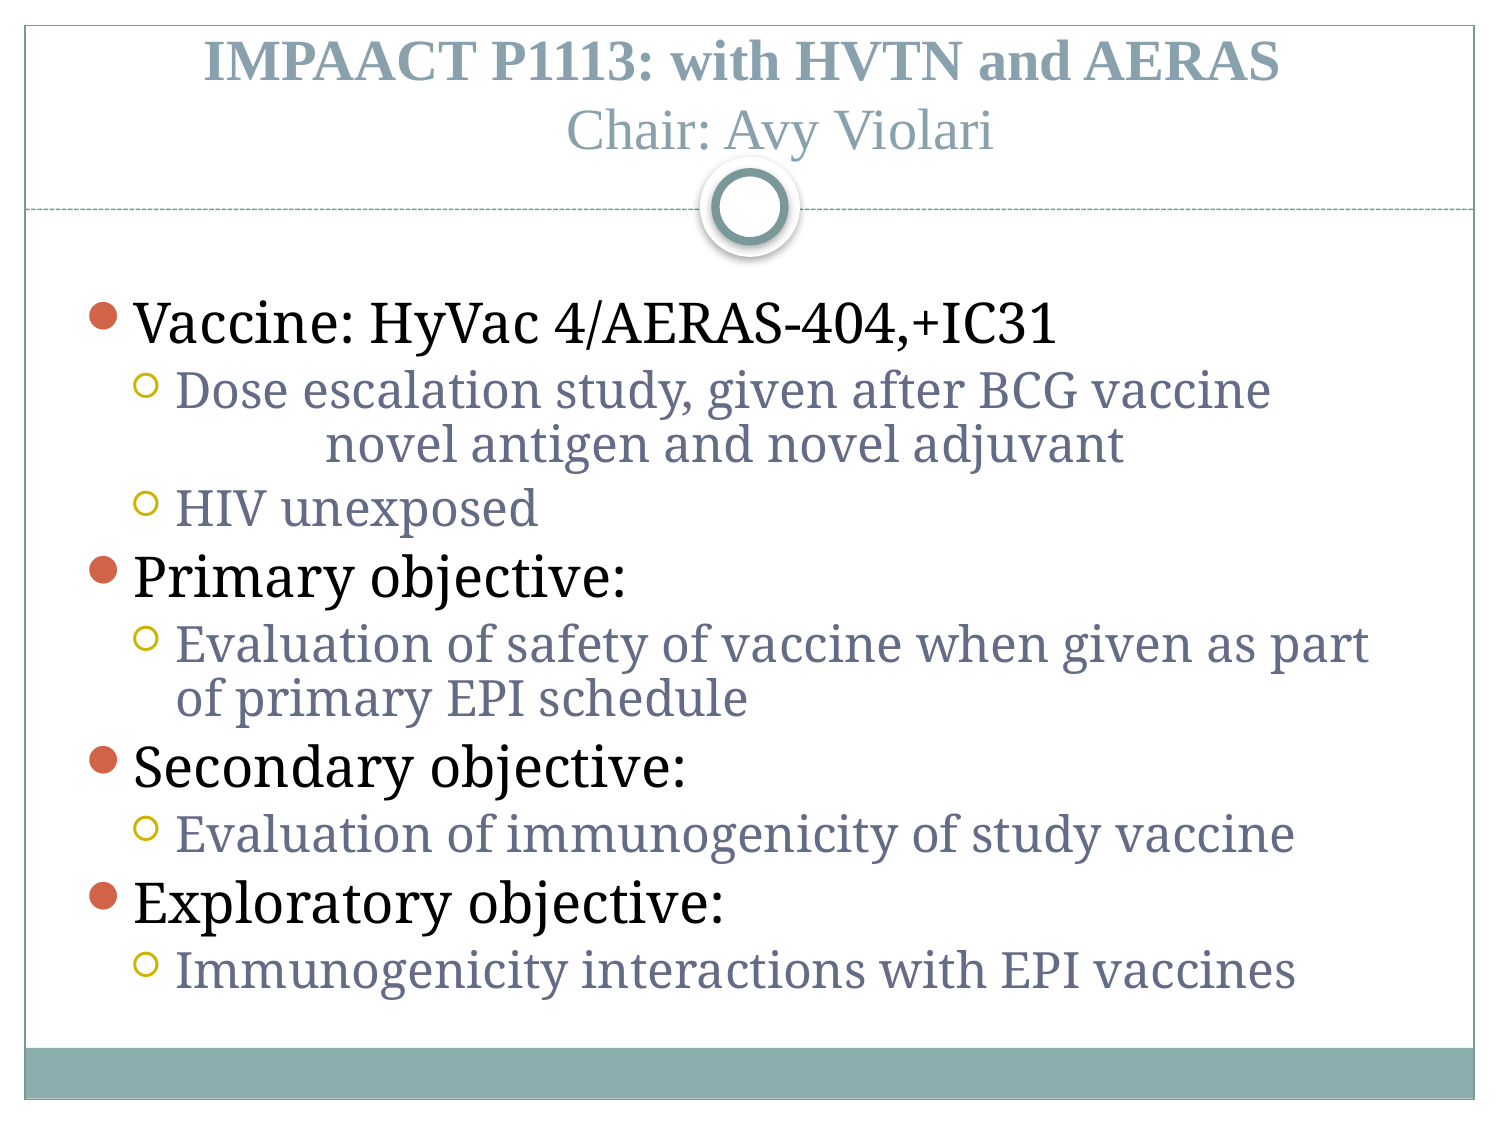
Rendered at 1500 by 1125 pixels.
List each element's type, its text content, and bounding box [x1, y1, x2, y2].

text_box IMPAACT P1113: with HVTN and AERAS Chair: Avy Violari [189, 14, 1344, 170]
list Vaccine: HyVac 4/AERAS‐404,+IC31 Dose escalation study, given after BCG vaccine novel antigen and novel adjuvant HIV unexposed Primary objective: Evaluation of safety of vaccine when given as part of primary EPI schedule Secondary objective: Evaluation of immunogenicity of study vaccine Exploratory objective: Immunogenicity interactions with EPI vaccines [70, 287, 1421, 1125]
